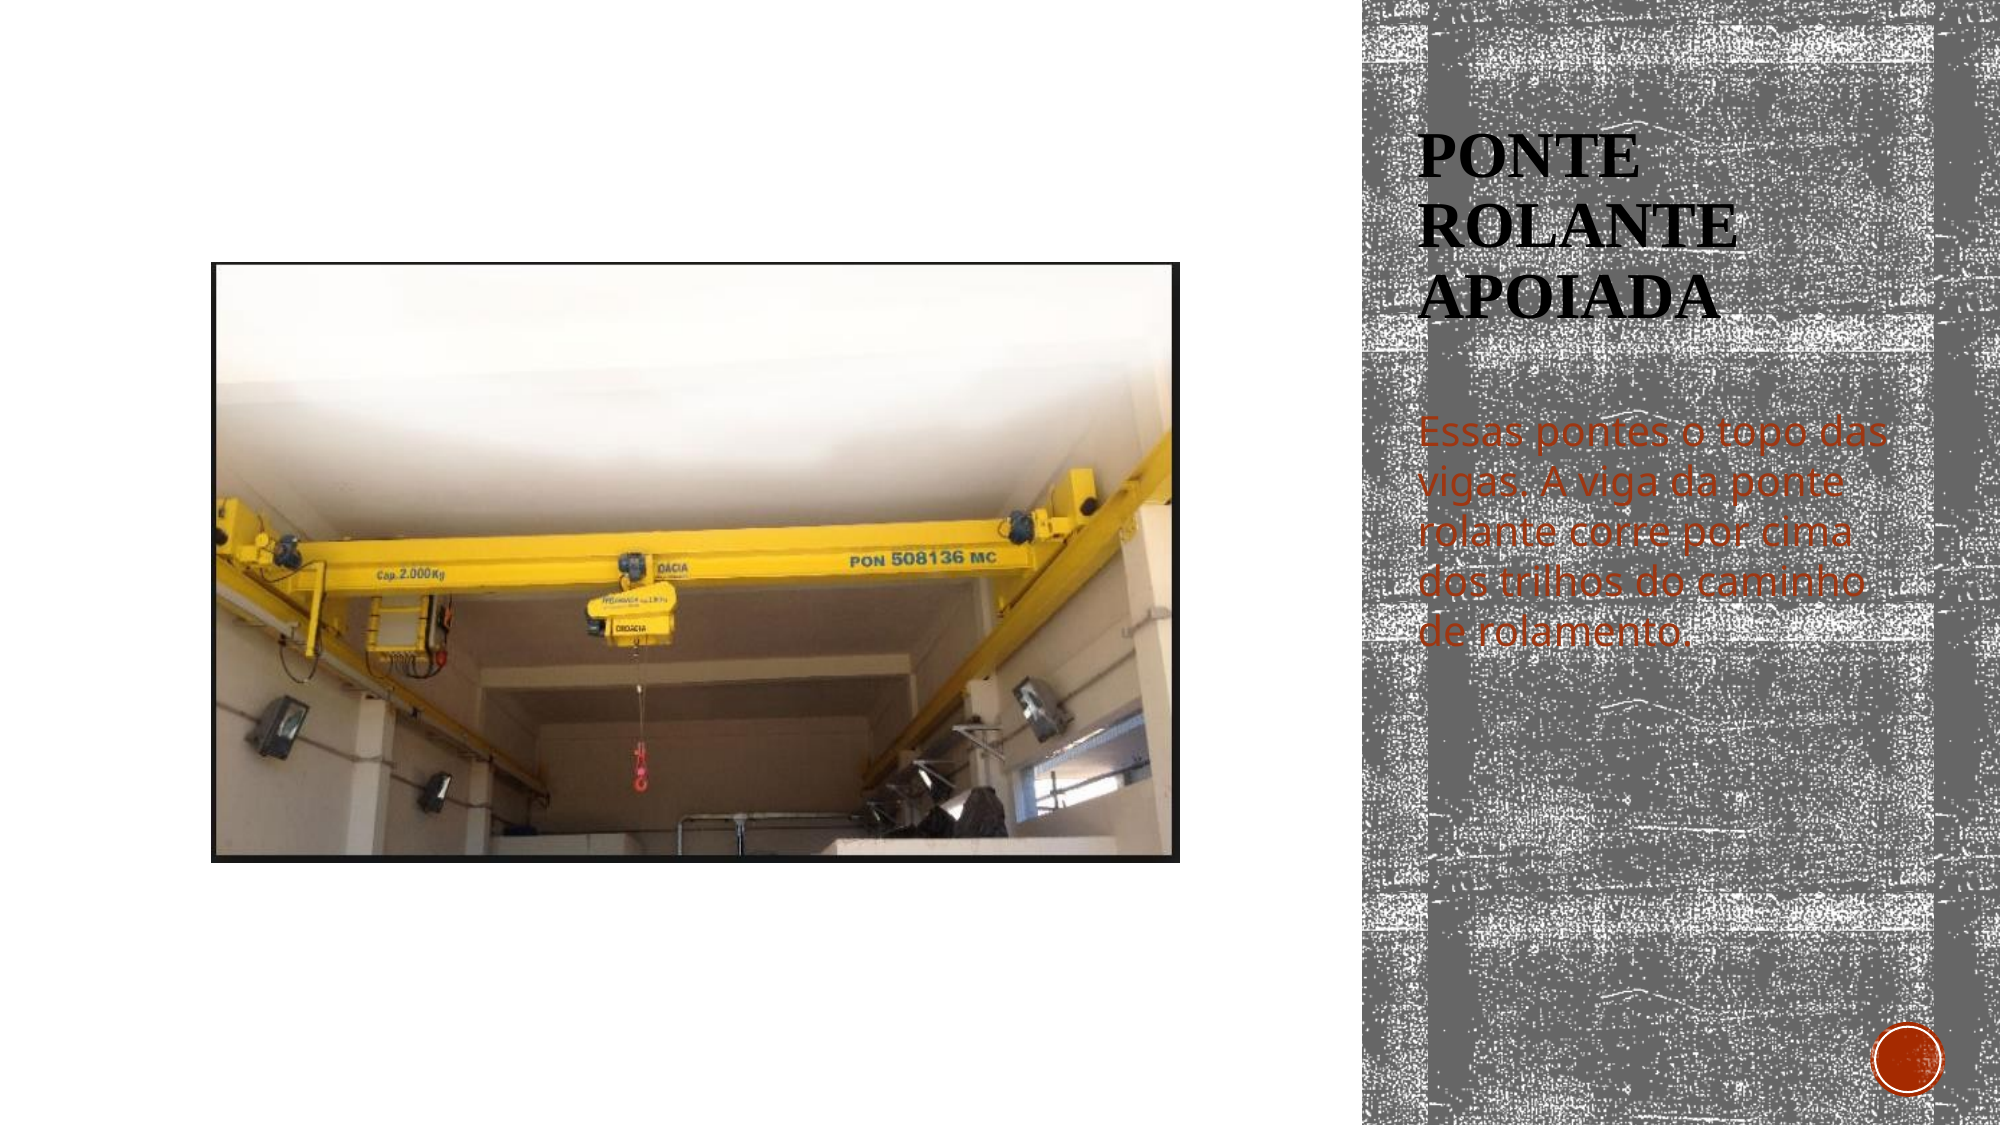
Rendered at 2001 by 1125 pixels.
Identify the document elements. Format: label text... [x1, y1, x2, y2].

title Ponte rolante apoiada [1402, 112, 1928, 341]
list Essas pontes o topo das vigas. A viga da ponte rolante corre por cima dos trilhos do caminho de rolamento. [1402, 397, 1928, 938]
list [213, 264, 1178, 862]
